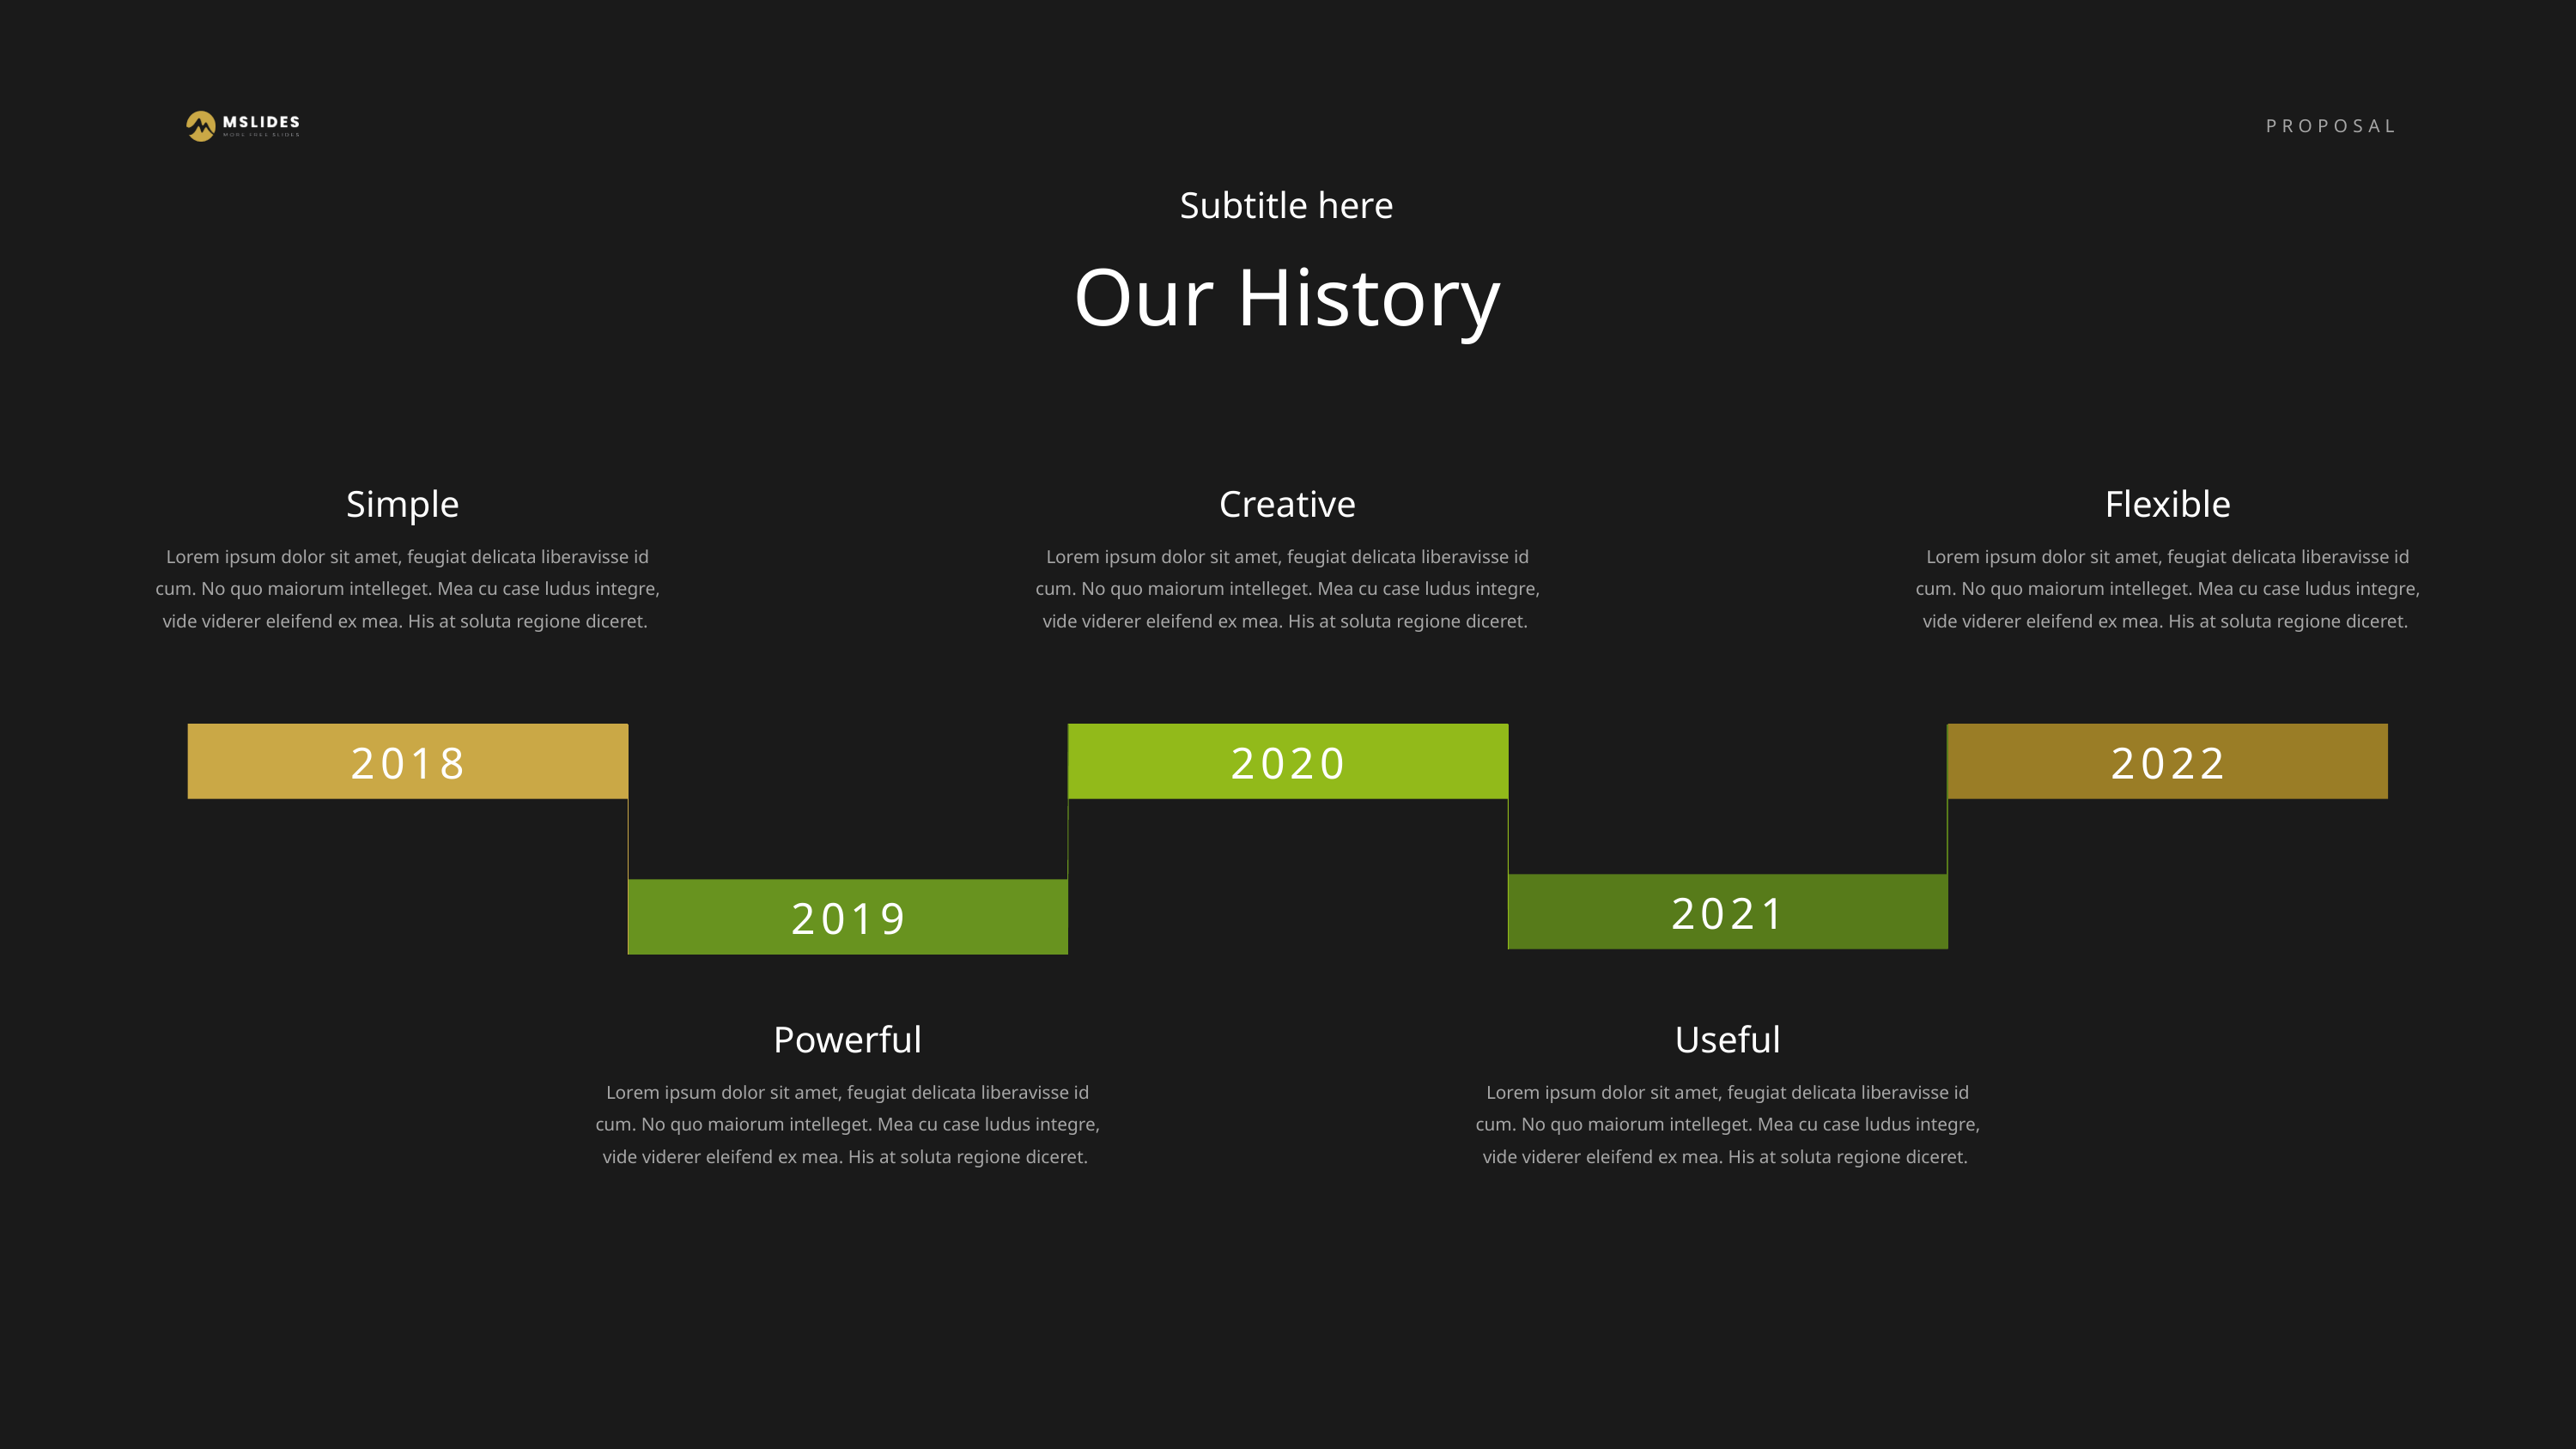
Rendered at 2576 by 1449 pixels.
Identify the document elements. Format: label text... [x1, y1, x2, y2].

text_box 2022 [1947, 723, 2389, 800]
text_box Simple Lorem ipsum dolor sit amet, feugiat delicata liberavisse id cum. No quo maiorum intelleget. Mea cu case ludus integre, vide viderer eleifend ex mea. His at soluta regione diceret. [131, 474, 685, 638]
text_box 2020 [1067, 723, 1509, 800]
text_box Useful Lorem ipsum dolor sit amet, feugiat delicata liberavisse id cum. No quo maiorum intelleget. Mea cu case ludus integre, vide viderer eleifend ex mea. His at soluta regione diceret. [1450, 1010, 2005, 1173]
text_box Subtitle here Our History [556, 176, 2018, 349]
picture [186, 111, 299, 142]
text_box Flexible Lorem ipsum dolor sit amet, feugiat delicata liberavisse id cum. No quo maiorum intelleget. Mea cu case ludus integre, vide viderer eleifend ex mea. His at soluta regione diceret. [1891, 474, 2445, 638]
text_box 2019 [629, 878, 1069, 955]
text_box Creative Lorem ipsum dolor sit amet, feugiat delicata liberavisse id cum. No quo maiorum intelleget. Mea cu case ludus integre, vide viderer eleifend ex mea. His at soluta regione diceret. [1011, 474, 1565, 638]
text_box 2018 [187, 723, 629, 800]
text_box Powerful Lorem ipsum dolor sit amet, feugiat delicata liberavisse id cum. No quo maiorum intelleget. Mea cu case ludus integre, vide viderer eleifend ex mea. His at soluta regione diceret. [570, 1010, 1125, 1173]
text_box 2021 [1507, 873, 1949, 950]
